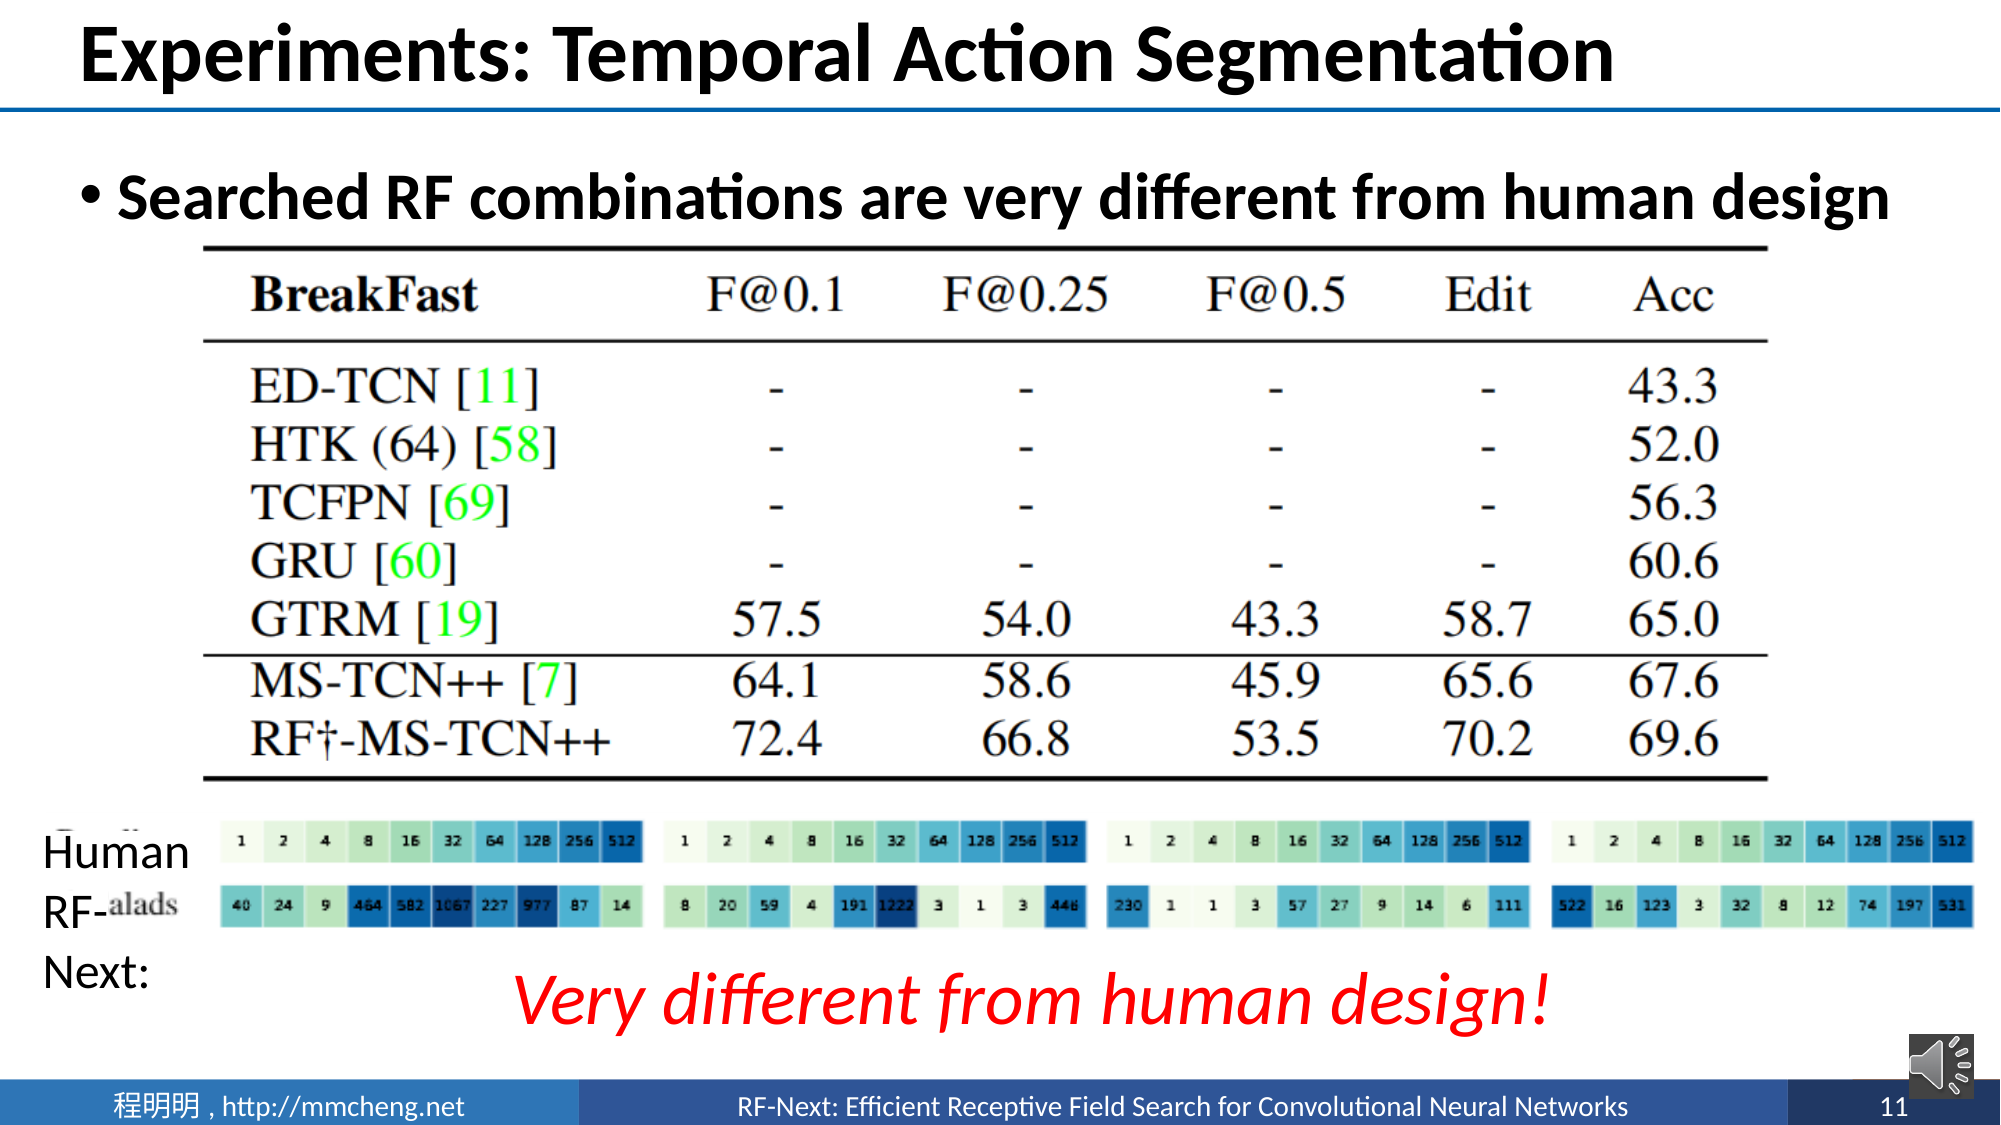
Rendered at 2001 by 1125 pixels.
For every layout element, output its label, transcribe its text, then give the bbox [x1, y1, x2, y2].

picture [46, 811, 1983, 934]
picture [1908, 1033, 1975, 1100]
title Experiments: Temporal Action Segmentation [64, 0, 2000, 110]
list Searched RF combinations are very different from human design [64, 934, 1928, 1090]
text_box Very different from human design! [388, 941, 1676, 1047]
list Searched RF combinations are very different from human design [64, 129, 1928, 811]
text_box Human RF-Next: [27, 811, 223, 1006]
picture [195, 232, 1777, 804]
